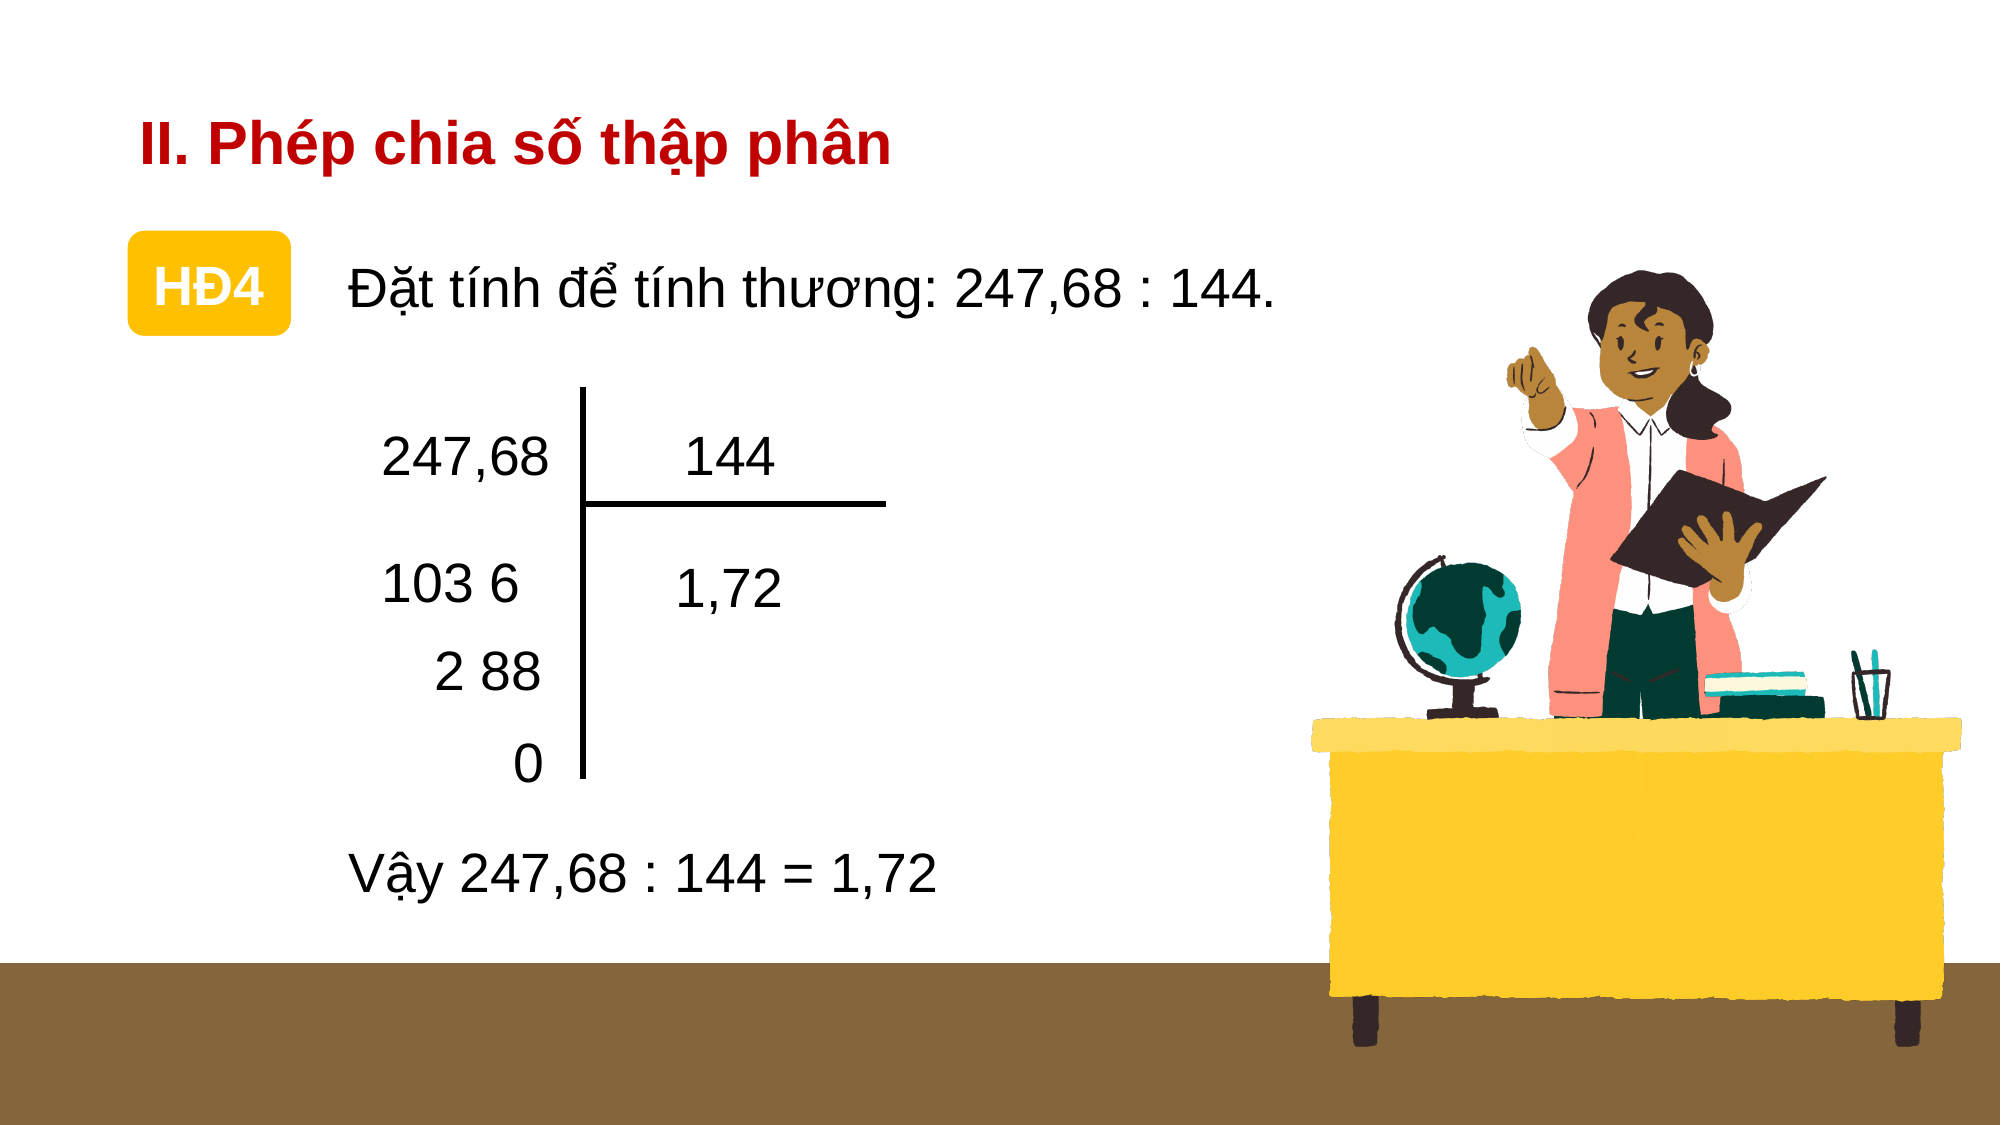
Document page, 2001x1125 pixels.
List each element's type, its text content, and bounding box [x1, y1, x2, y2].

text_box 1,72 [660, 544, 878, 626]
text_box Vậy 247,68 : 144 = 1,72 [333, 829, 954, 911]
text_box Đặt tính để tính thương: 247,68 : 144. [333, 244, 1359, 326]
text_box 103 6 [367, 539, 583, 621]
text_box 247,68 [366, 412, 580, 494]
text_box HĐ4 [124, 227, 295, 340]
text_box II. Phép chia số thập phân [124, 95, 922, 184]
text_box 2 88 [340, 627, 557, 709]
text_box 0 [342, 720, 559, 802]
text_box 144 [669, 412, 887, 494]
picture [1311, 270, 1962, 1080]
text_box [0, 963, 2000, 1125]
